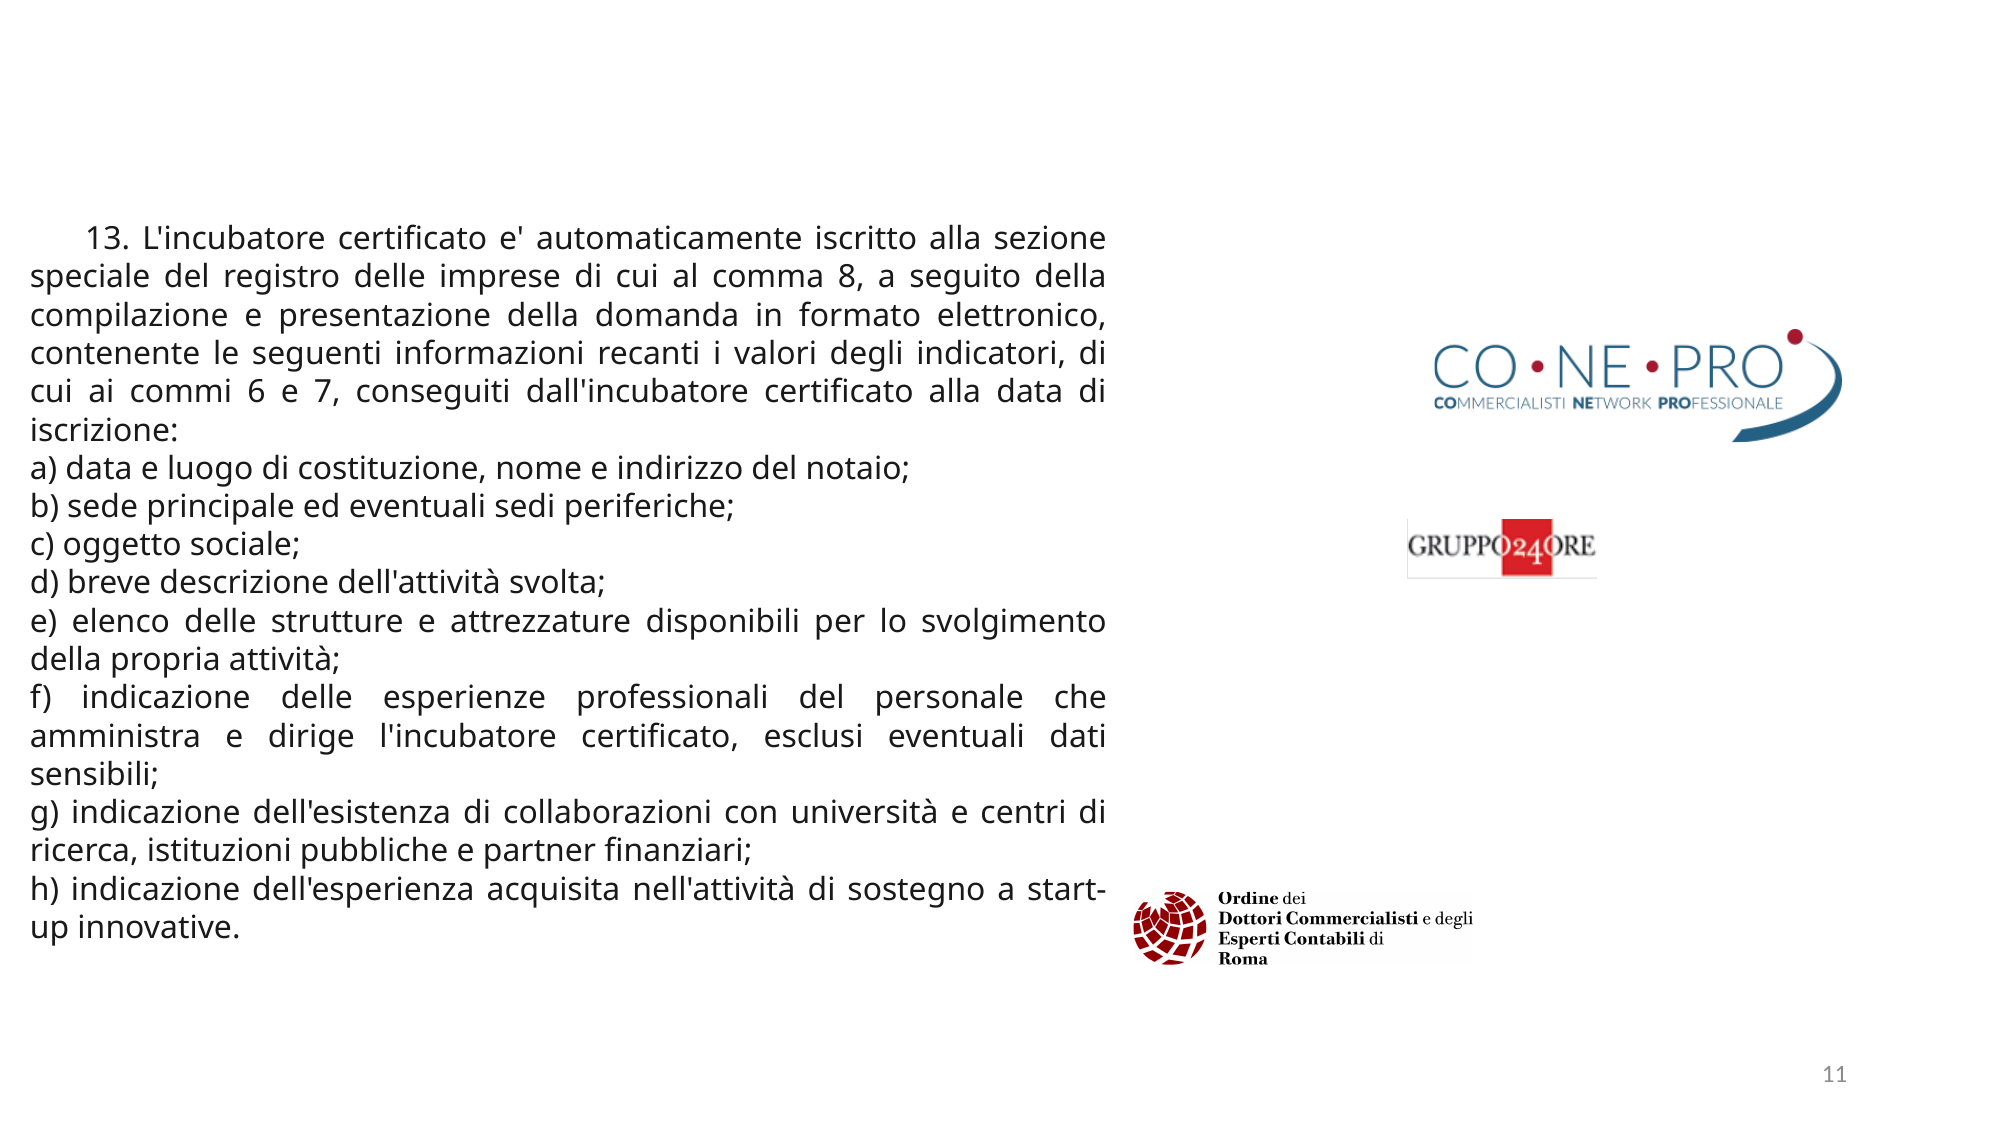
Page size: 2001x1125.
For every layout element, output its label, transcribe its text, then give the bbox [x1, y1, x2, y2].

picture [1405, 519, 1597, 582]
picture [1434, 329, 1842, 443]
picture [1133, 891, 1473, 965]
slide_number 11 [1584, 1042, 1863, 1103]
text_box 13. L'incubatore certificato e' automaticamente iscritto alla sezione speciale del registro delle imprese di cui al comma 8, a seguito della compilazione e presentazione della domanda in formato elettronico, contenente le seguenti informazioni recanti i valori degli indicatori, di cui ai commi 6 e 7, conseguiti dall'incubatore certificato alla data di iscrizione: a) data e luogo di costituzione, nome e indirizzo del notaio; b) sede principale ed eventuali sedi periferiche; c) oggetto sociale; d) breve descrizione dell'attività svolta; e) elenco delle strutture e attrezzature disponibili per lo svolgimento della propria attività; f) indicazione delle esperienze professionali del personale che amministra e dirige l'incubatore certificato, esclusi eventuali dati sensibili; g) indicazione dell'esistenza di collaborazioni con università e centri di ricerca, istituzioni pubbliche e partner finanziari; h) indicazione dell'esperienza acquisita nell'attività di sostegno a start-up innovative. [14, 210, 1123, 954]
